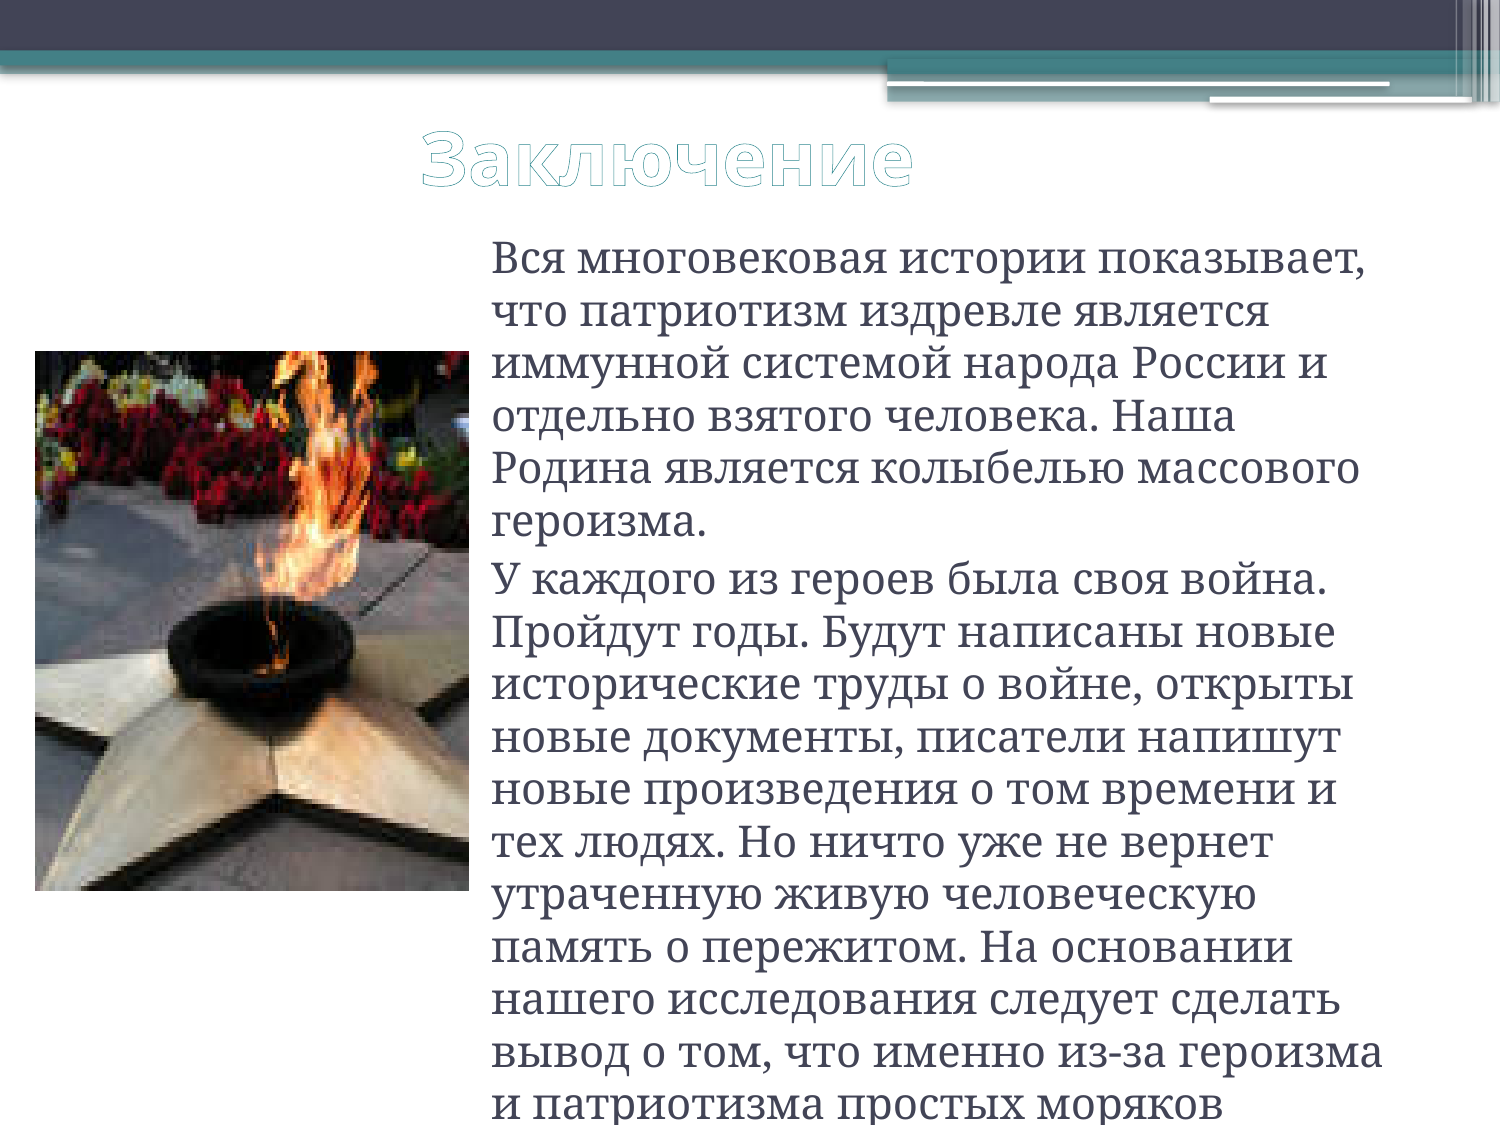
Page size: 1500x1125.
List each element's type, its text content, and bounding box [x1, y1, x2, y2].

title Заключение [140, 0, 1425, 211]
list Вся многовековая истории показывает, что патриотизм издревле является иммунной системой народа России и отдельно взятого человека. Наша Родина является колыбелью массового героизма. У каждого из героев была своя война. Пройдут годы. Будут написаны новые исторические труды о войне, открыты новые документы, писатели напишут новые произведения о том времени и тех людях. Но ничто уже не вернет утраченную живую человеческую память о пережитом. На основании нашего исследования следует сделать вывод о том, что именно из-за героизма и патриотизма простых моряков произошла победа в Великой Отечественной войне. [468, 222, 1425, 1125]
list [34, 351, 469, 891]
